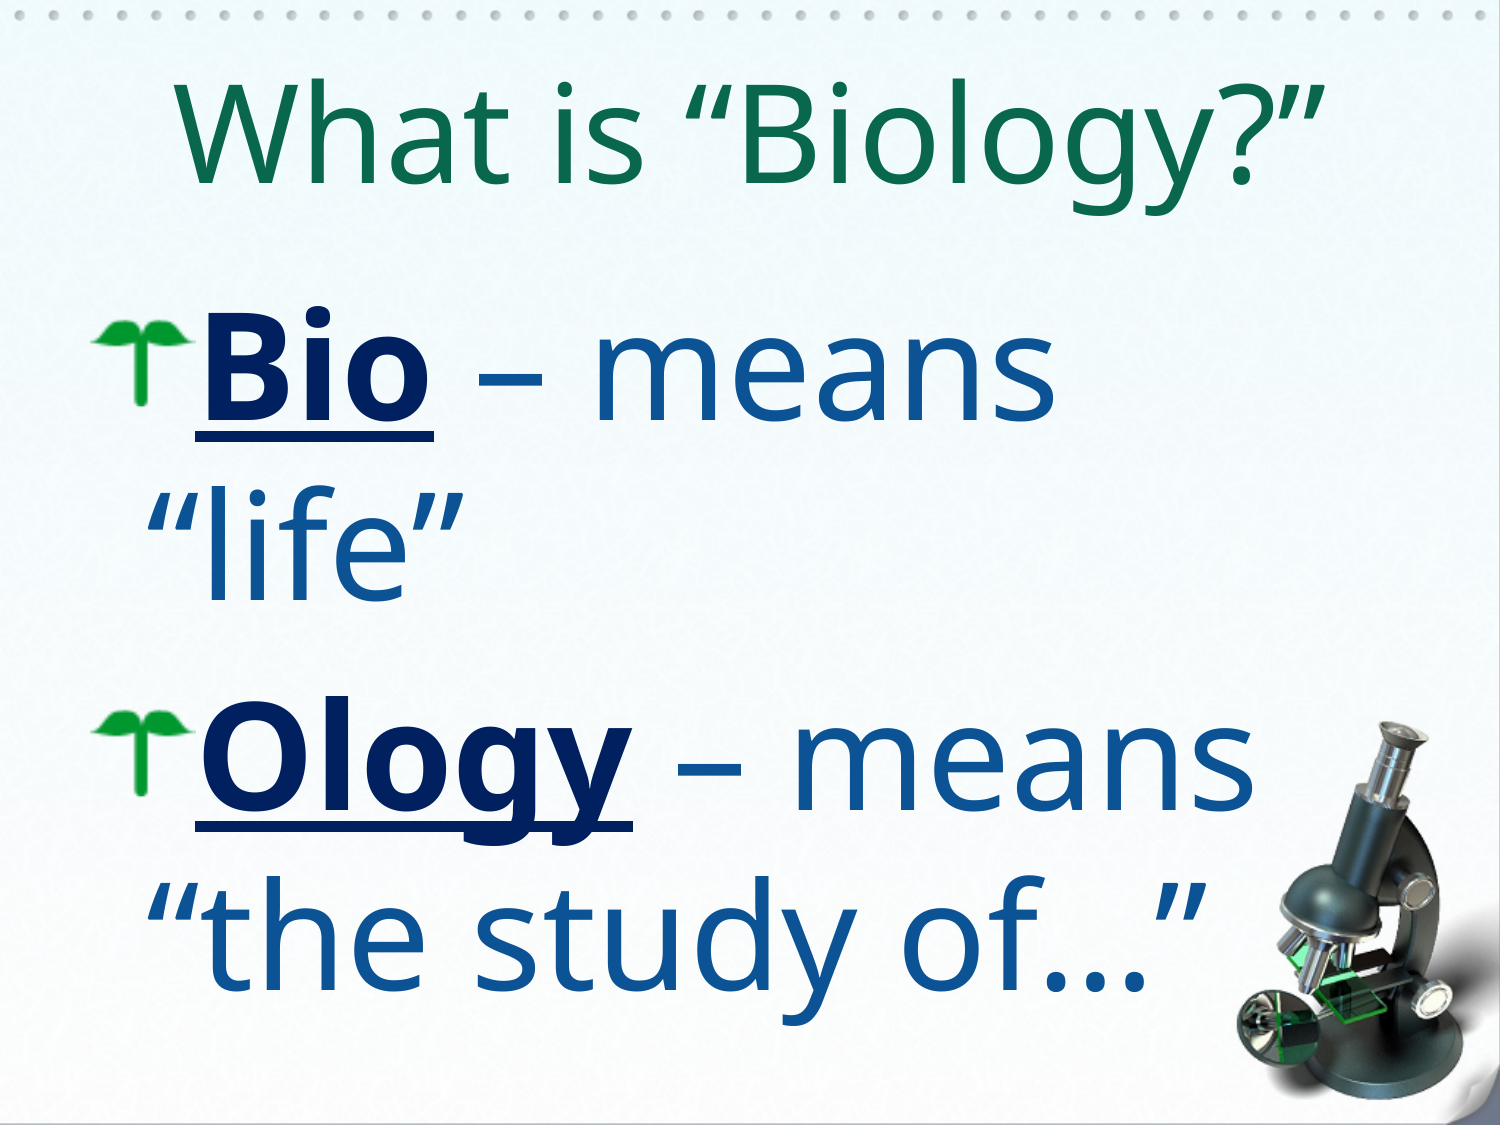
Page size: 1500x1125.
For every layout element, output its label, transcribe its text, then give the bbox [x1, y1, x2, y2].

list Bio – means “life” Ology – means “the study of…” [75, 262, 1425, 1005]
picture [0, 0, 1500, 1125]
title What is “Biology?” [75, 35, 1425, 223]
